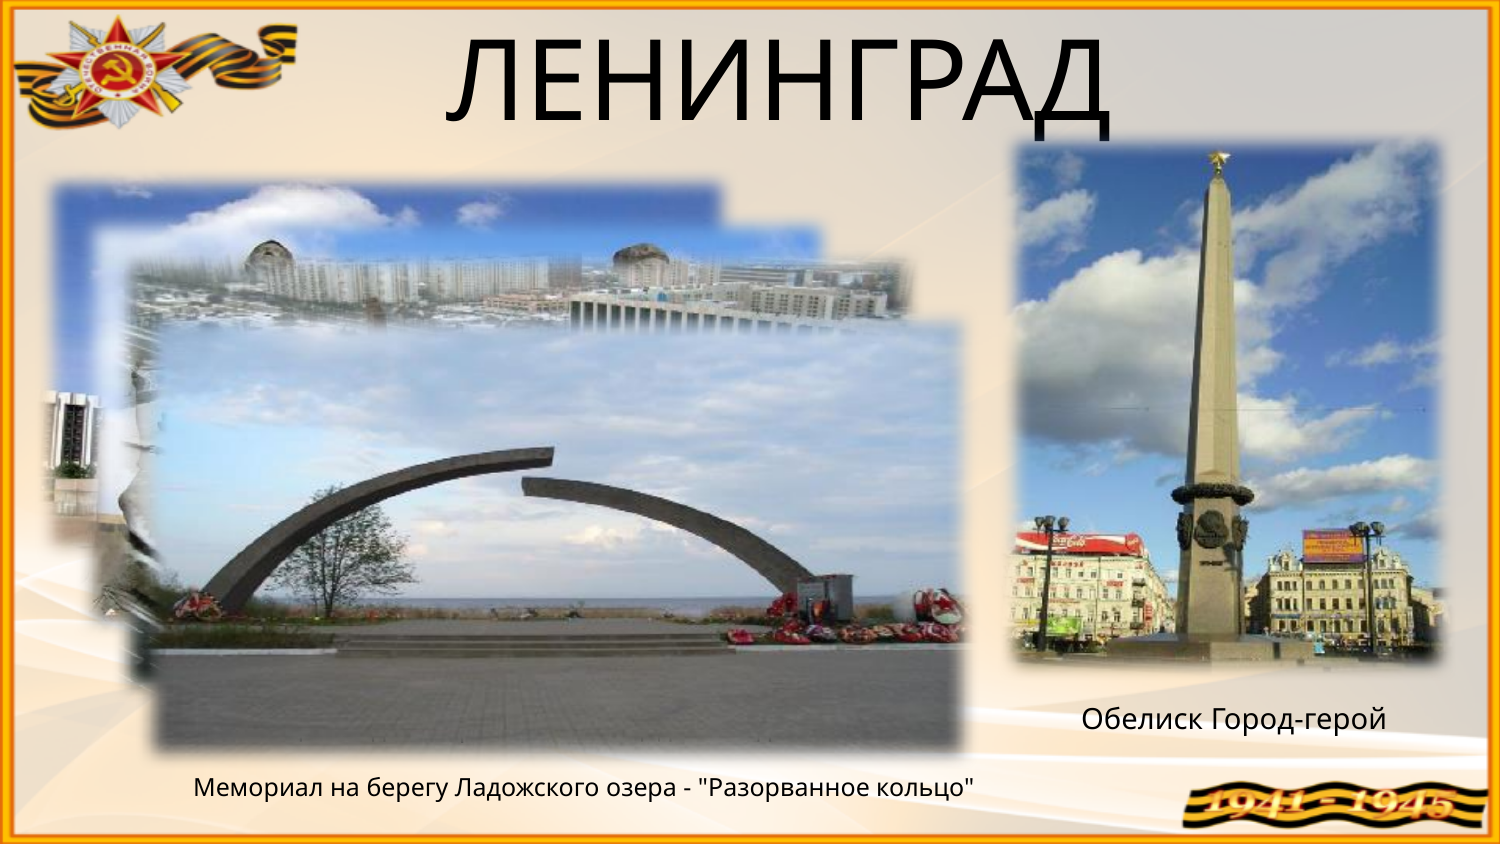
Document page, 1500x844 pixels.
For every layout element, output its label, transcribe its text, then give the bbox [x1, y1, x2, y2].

picture [0, 0, 1500, 844]
text_box ЛЕНИНГРАД [324, 0, 1235, 150]
text_box Мемориал на берегу Ладожского озера - "Разорванное кольцо" [171, 764, 998, 809]
text_box Обелиск Город-герой [1009, 693, 1459, 744]
